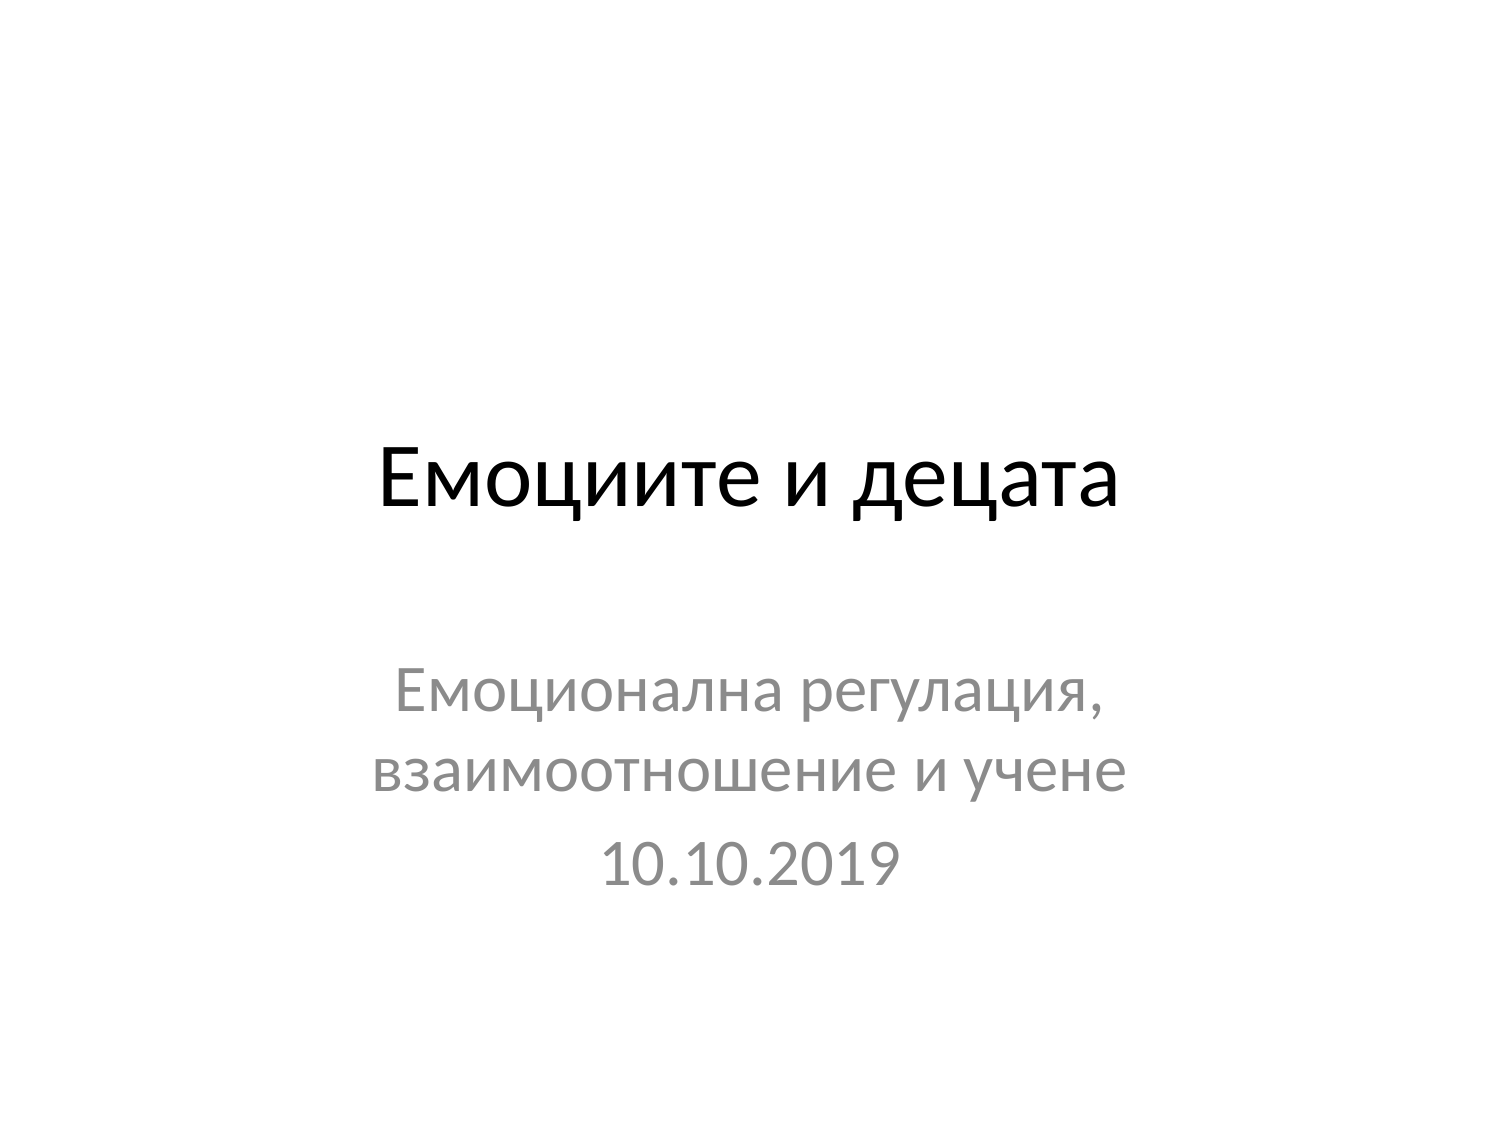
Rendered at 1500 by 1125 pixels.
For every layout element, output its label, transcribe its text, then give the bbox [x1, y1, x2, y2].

subtitle Емоционална регулация, взаимоотношение и учене 10.10.2019 [225, 637, 1275, 925]
title Емоциите и децата [112, 349, 1388, 591]
